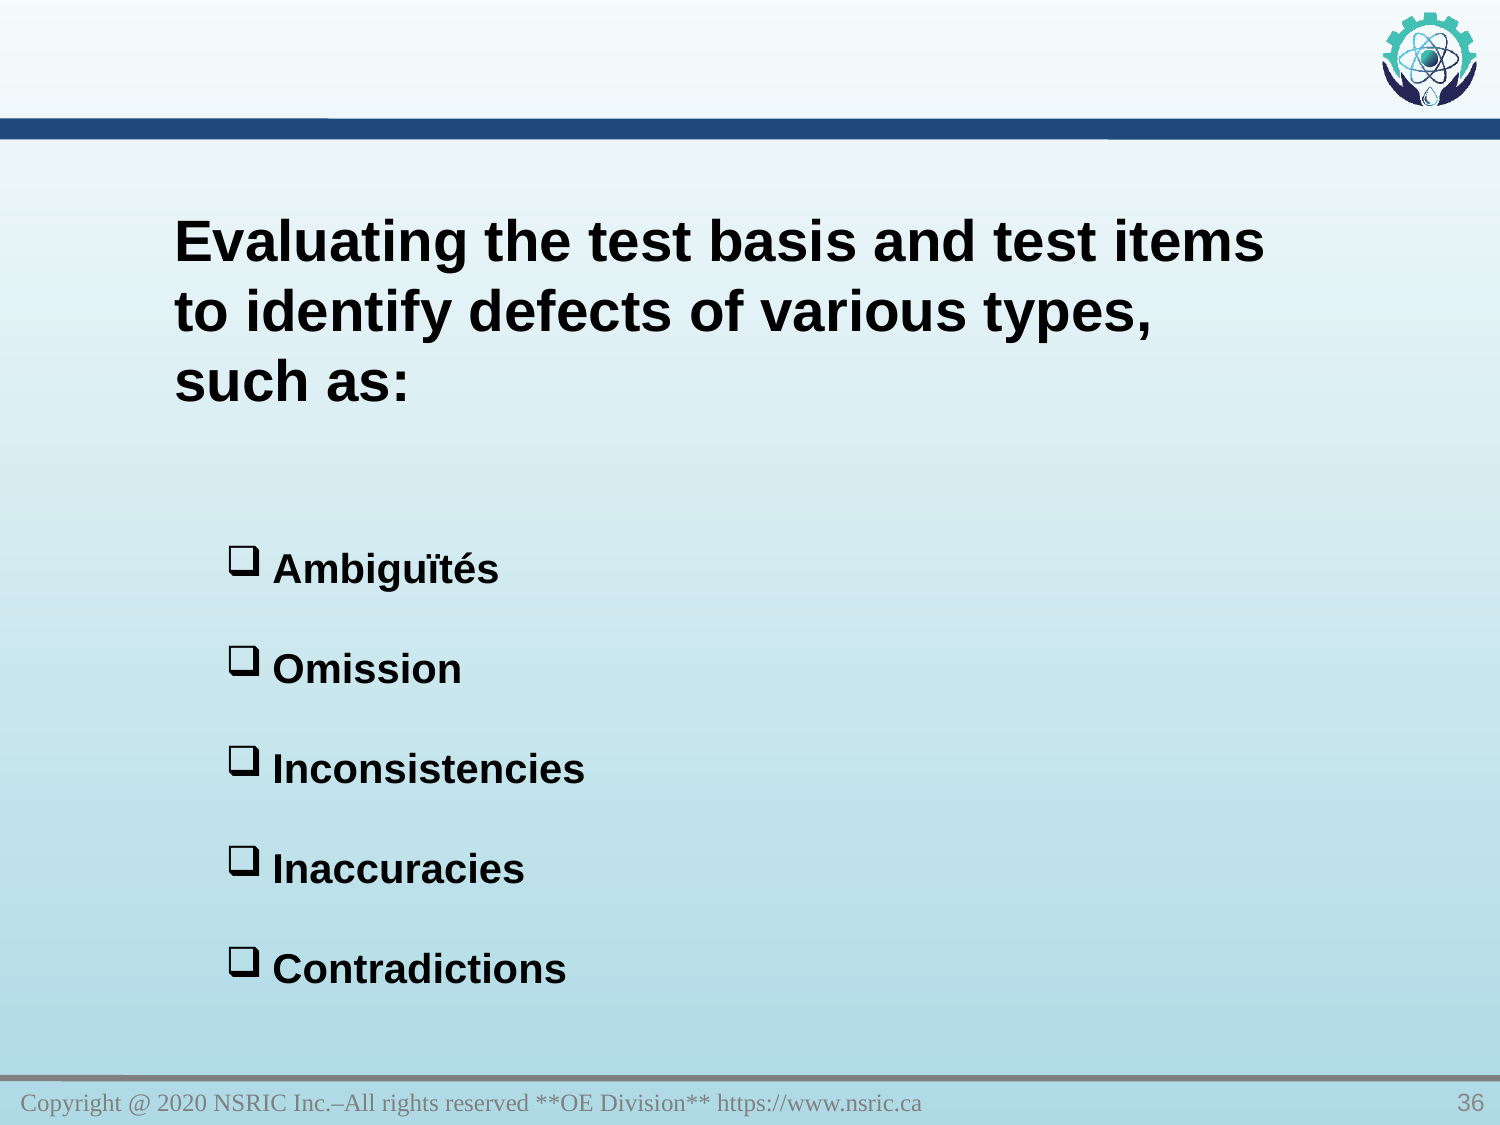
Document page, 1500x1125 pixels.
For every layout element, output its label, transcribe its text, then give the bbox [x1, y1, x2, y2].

slide_number 36 [1289, 1078, 1500, 1125]
text_box Ambiguïtés Omission Inconsistencies Inaccuracies Contradictions [210, 484, 1103, 1000]
footer Copyright @ 2020 NSRIC Inc.–All rights reserved **OE Division** https://www.nsric.ca [5, 1078, 1247, 1125]
picture [1380, 12, 1477, 107]
text_box Evaluating the test basis and test items to identify defects of various types, such as: [159, 125, 1289, 491]
